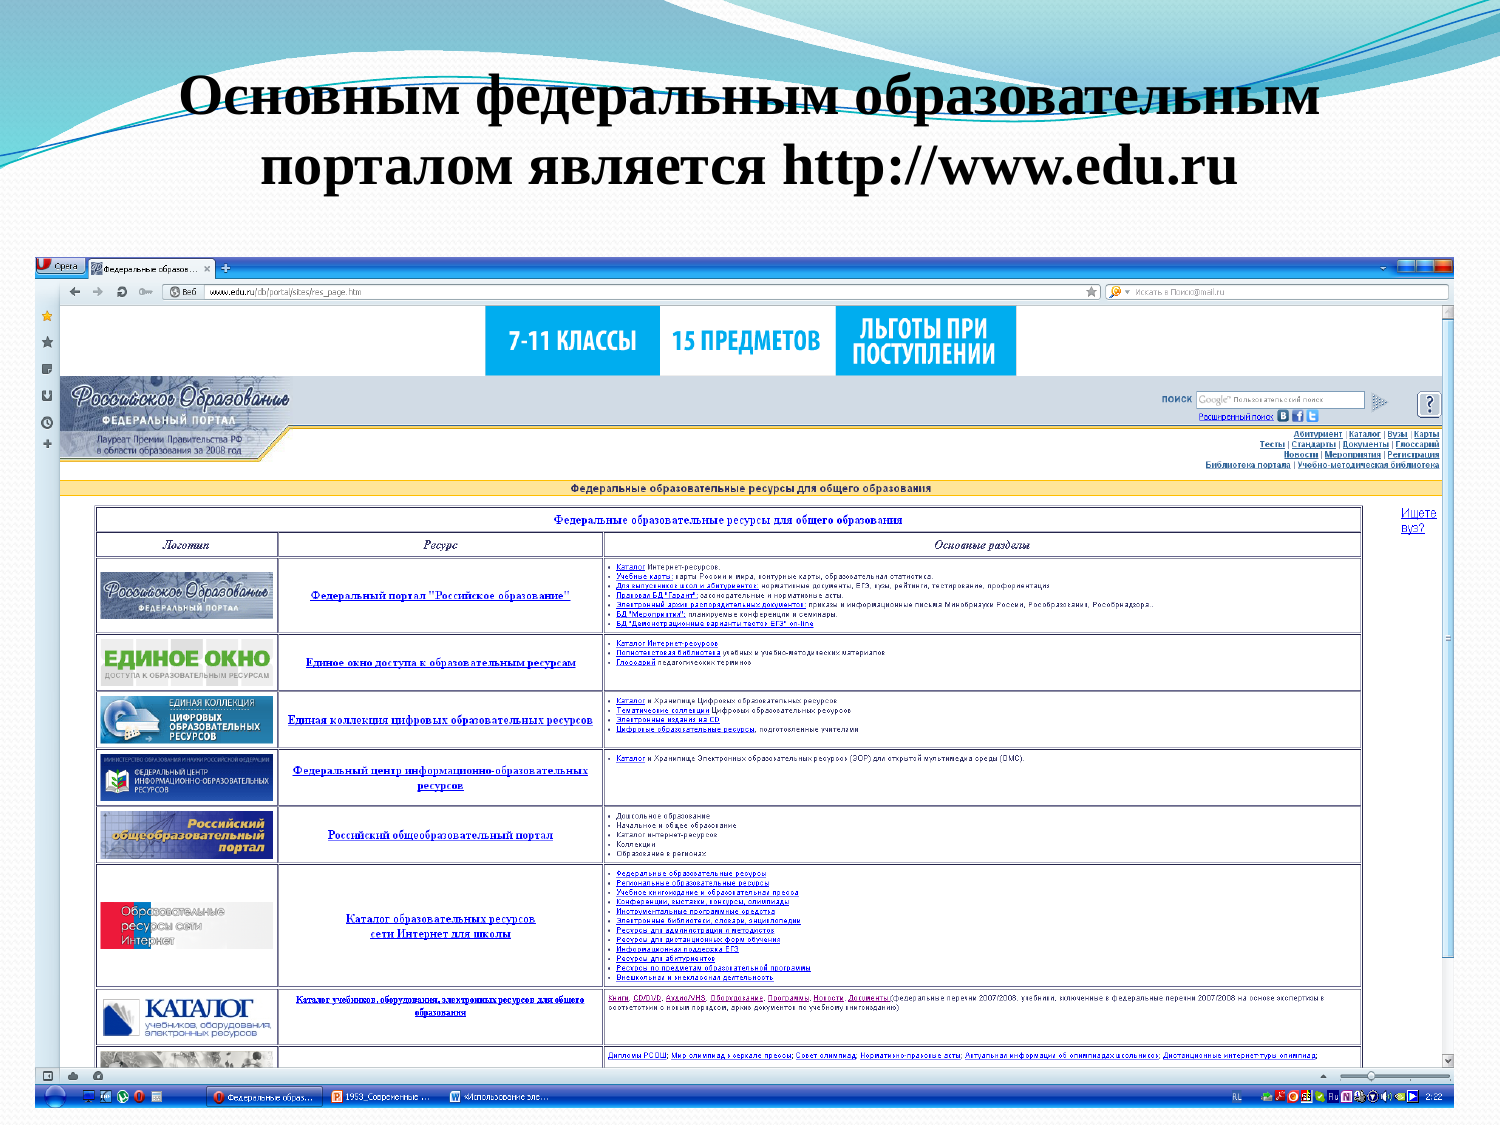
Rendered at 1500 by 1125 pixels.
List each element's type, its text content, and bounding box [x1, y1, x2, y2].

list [34, 257, 1454, 1108]
title Основным федеральным образовательным порталом является http://www.edu.ru [75, 58, 1425, 247]
